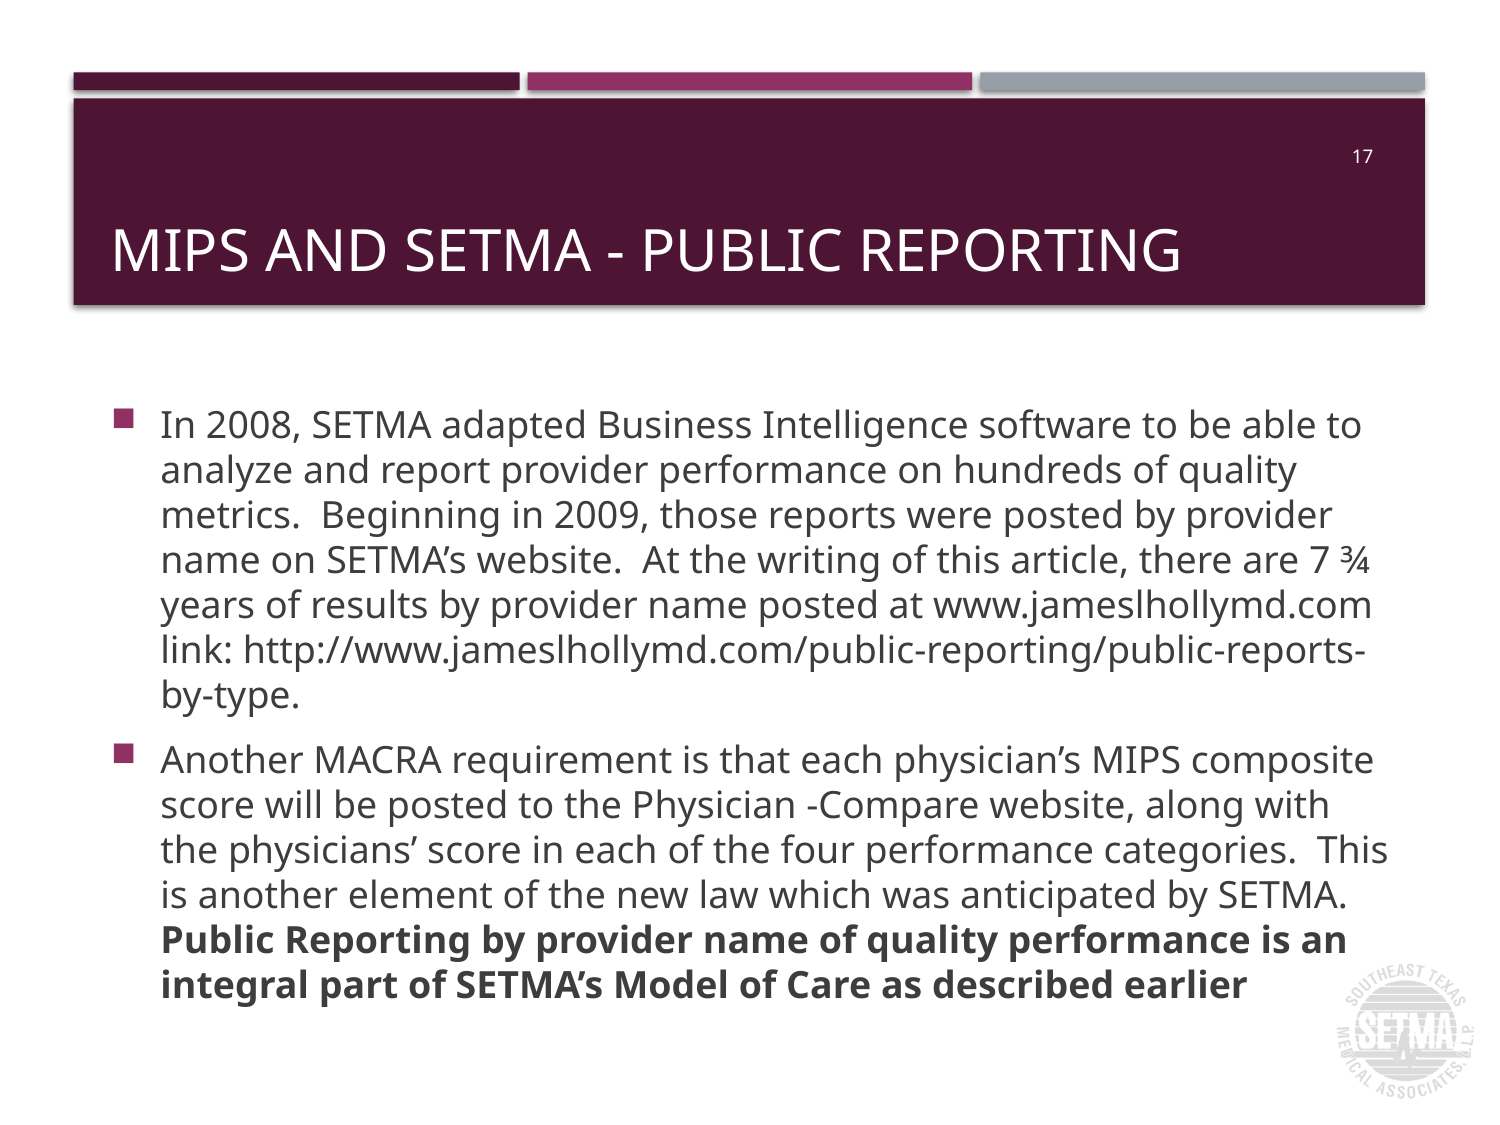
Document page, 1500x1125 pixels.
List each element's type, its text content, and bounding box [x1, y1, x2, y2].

title MIPS and SETMA - Public Reporting [95, 112, 1406, 291]
slide_number 17 [1261, 127, 1389, 188]
list In 2008, SETMA adapted Business Intelligence software to be able to analyze and report provider performance on hundreds of quality metrics. Beginning in 2009, those reports were posted by provider name on SETMA’s website. At the writing of this article, there are 7 ¾ years of results by provider name posted at www.jameslhollymd.com link: http://www.jameslhollymd.com/public-reporting/public-reports-by-type. Another MACRA requirement is that each physician’s MIPS composite score will be posted to the Physician -Compare website, along with the physicians’ score in each of the four performance categories. This is another element of the new law which was anticipated by SETMA. Public Reporting by provider name of quality performance is an integral part of SETMA’s Model of Care as described earlier [95, 365, 1406, 1042]
